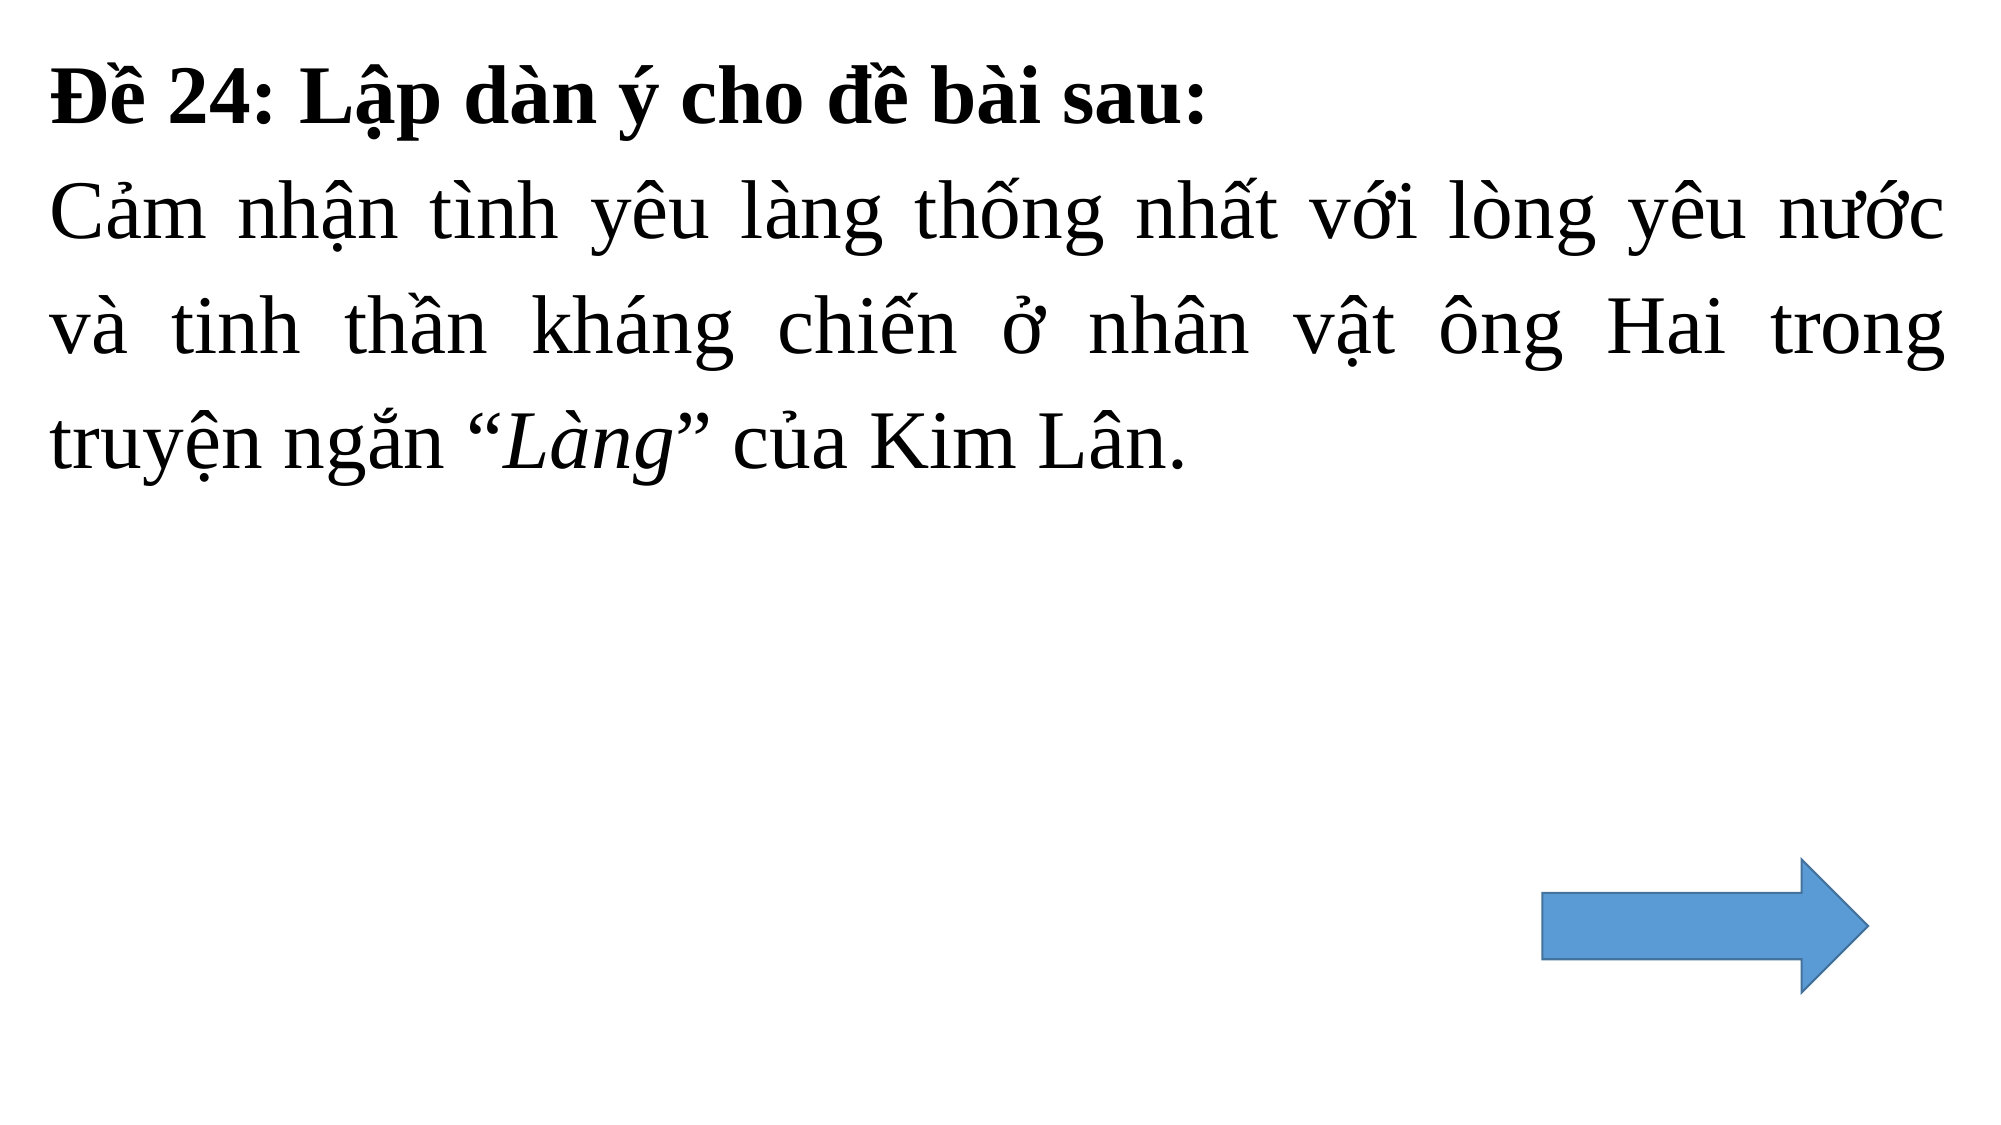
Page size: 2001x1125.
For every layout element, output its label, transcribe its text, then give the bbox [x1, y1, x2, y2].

text_box [1541, 857, 1870, 995]
text_box Đề 24: Lập dàn ý cho đề bài sau: Cảm nhận tình yêu làng thống nhất với lòng yêu nước và tinh thần kháng chiến ở nhân vật ông Hai trong truyện ngắn “Làng” của Kim Lân. [35, 17, 1963, 493]
